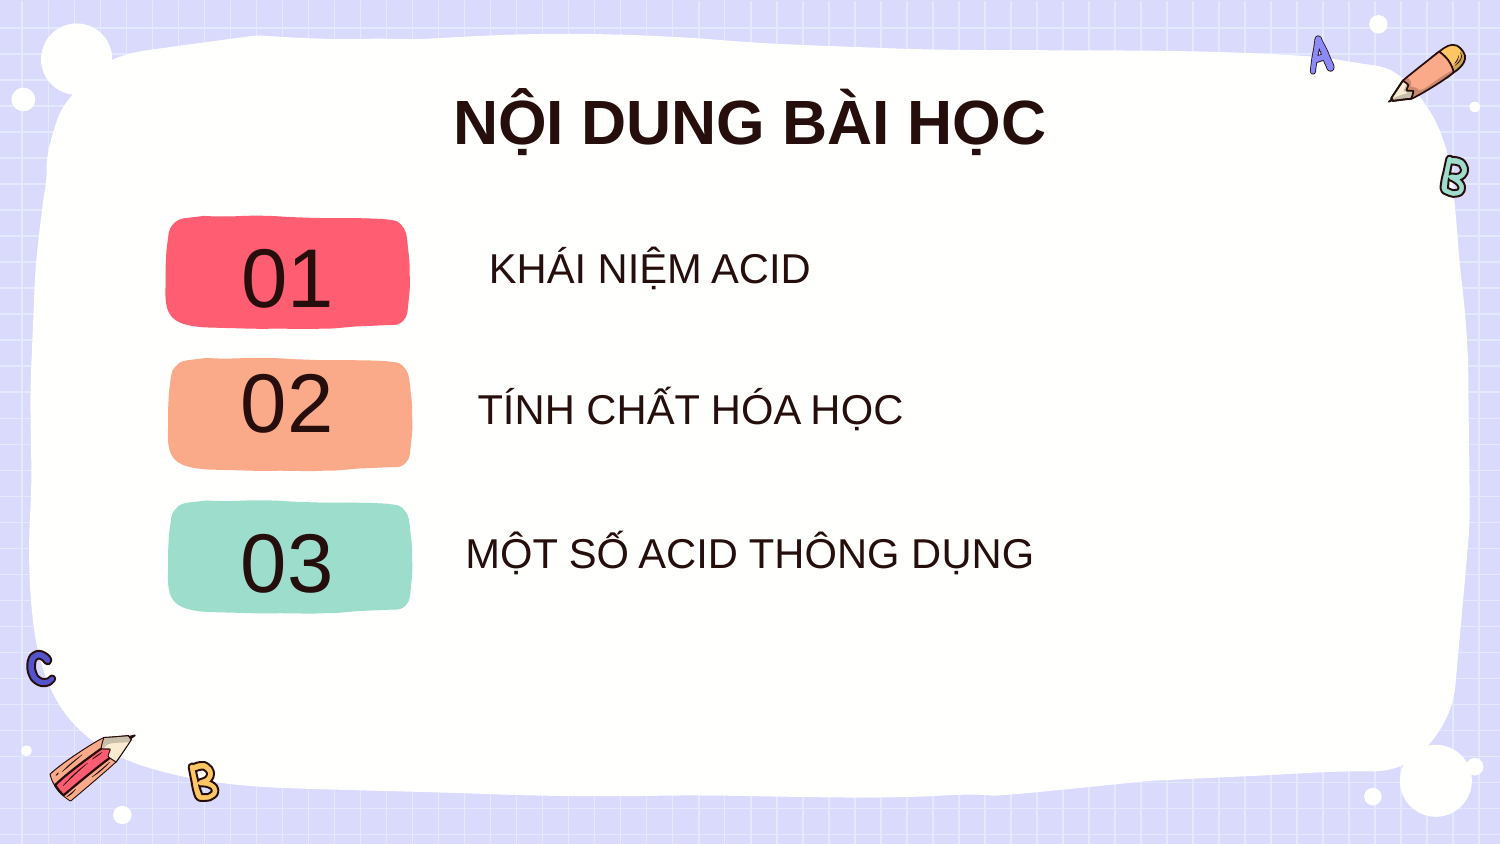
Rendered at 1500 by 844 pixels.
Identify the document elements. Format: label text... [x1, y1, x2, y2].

title 01 [182, 253, 393, 295]
title 02 [182, 378, 324, 421]
title NỘI DUNG BÀI HỌC [118, 72, 1382, 167]
subtitle TÍNH CHẤT HÓA HỌC [324, 368, 1057, 482]
text_box [165, 215, 409, 329]
text_box [169, 591, 411, 614]
subtitle KHÁI NIỆM ACID [409, 227, 891, 322]
text_box [169, 500, 405, 528]
text_box [167, 357, 405, 472]
subtitle MỘT SỐ ACID THÔNG DỤNG [402, 511, 1098, 592]
title 03 [158, 528, 402, 591]
